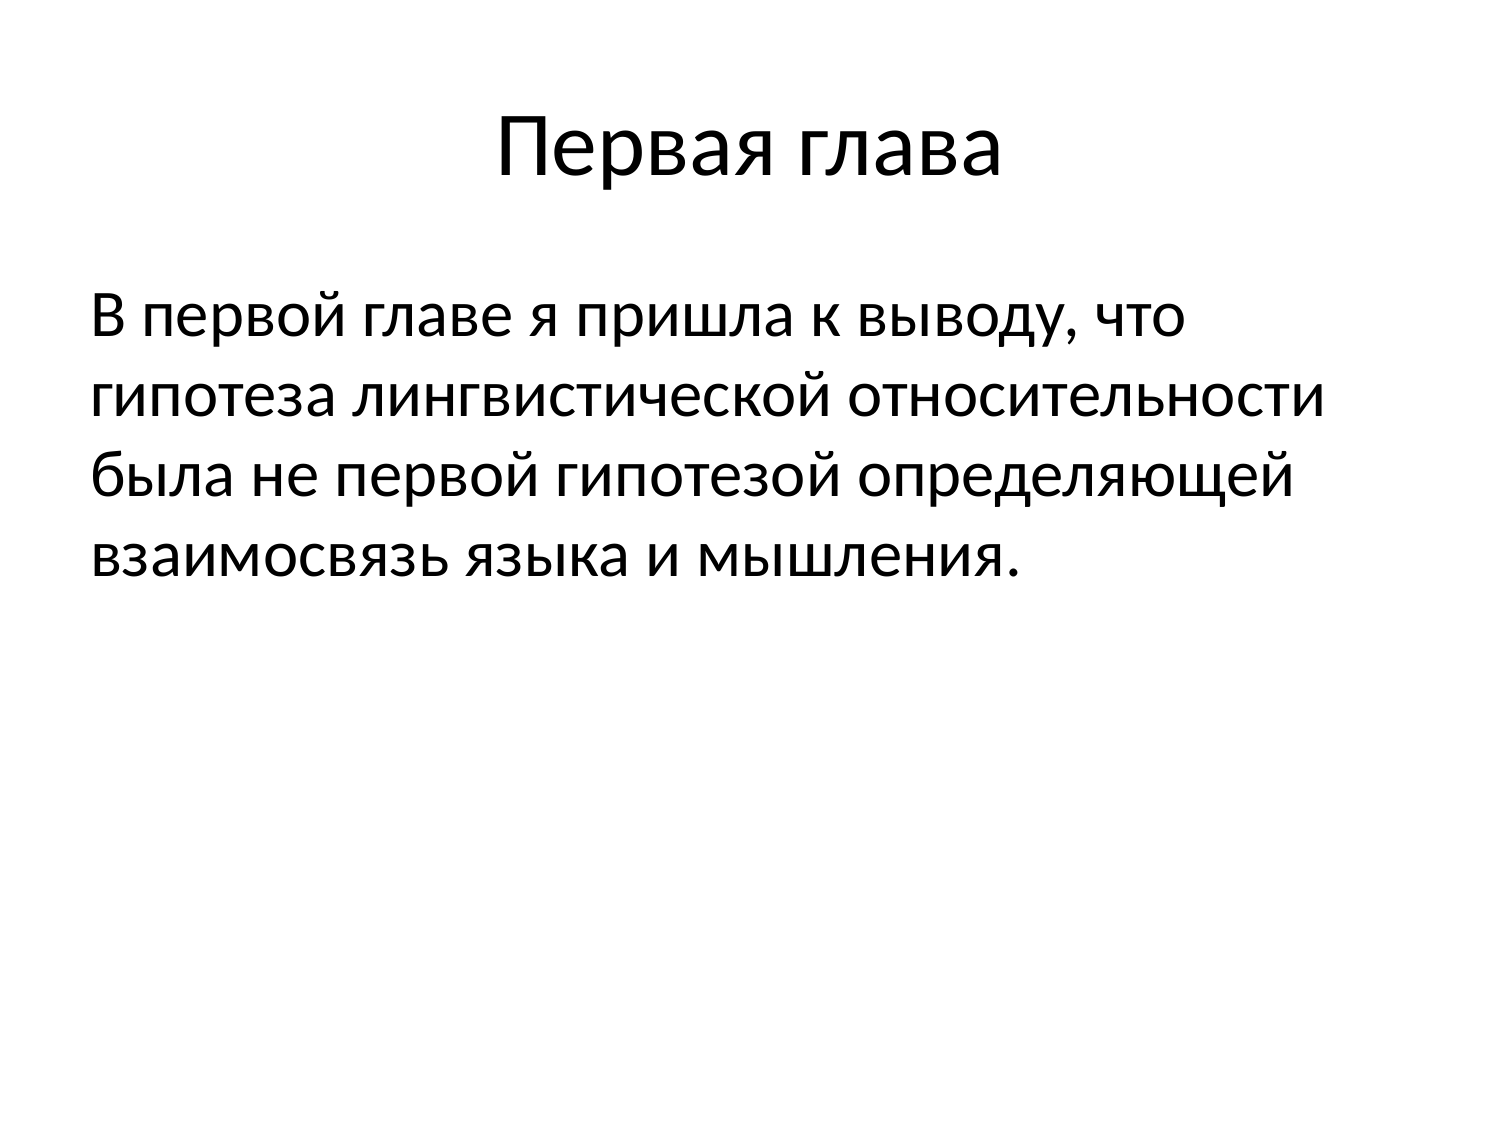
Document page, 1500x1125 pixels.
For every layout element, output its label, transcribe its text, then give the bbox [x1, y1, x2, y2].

list В первой главе я пришла к выводу, что гипотеза лингвистической относительности была не первой гипотезой определяющей взаимосвязь языка и мышления. [75, 262, 1425, 1005]
title Первая глава [75, 45, 1425, 233]
